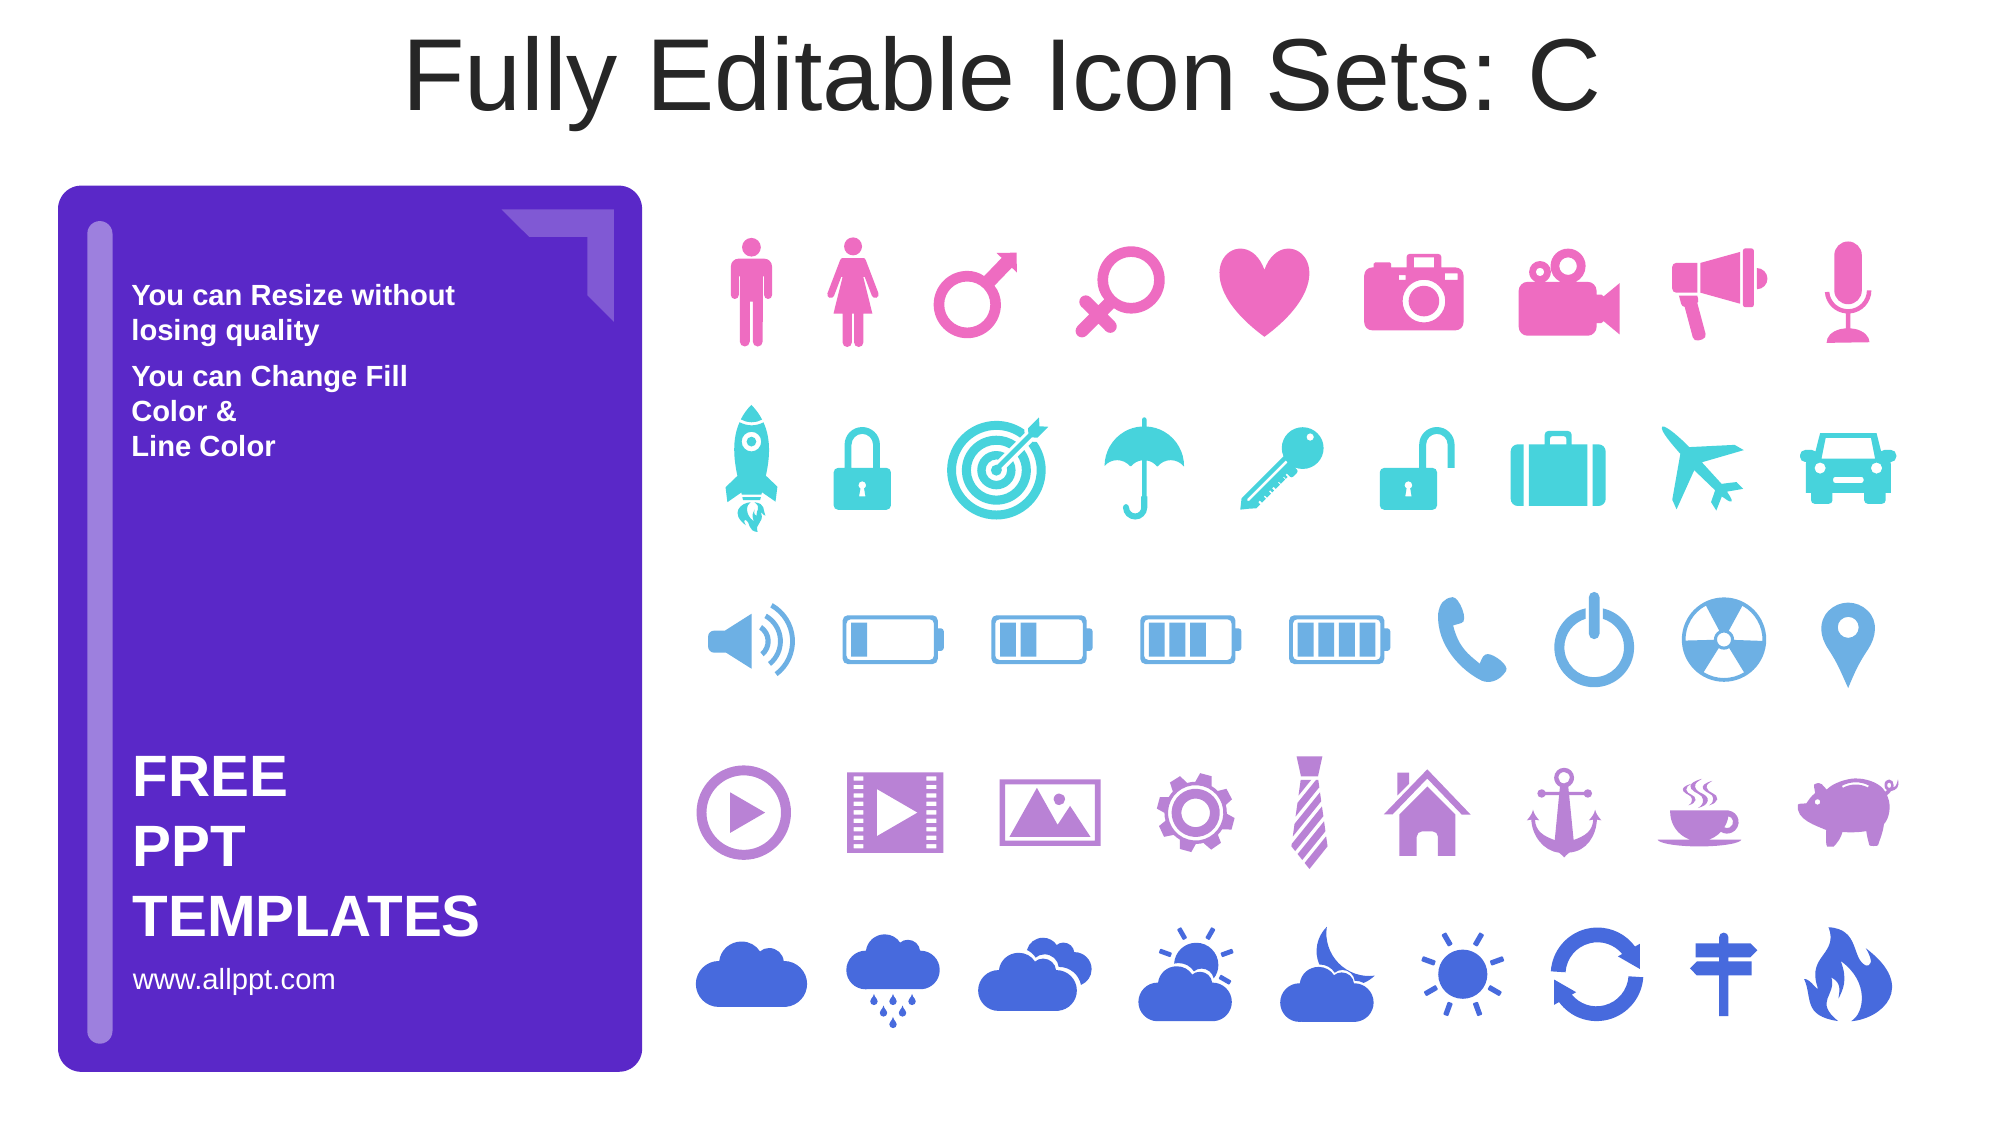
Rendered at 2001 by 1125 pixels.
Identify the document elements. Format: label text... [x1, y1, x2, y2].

text_box [1553, 590, 1636, 689]
text_box [1074, 245, 1166, 339]
text_box [1471, 1000, 1484, 1018]
text_box [1488, 955, 1506, 967]
text_box [1549, 926, 1641, 974]
text_box [990, 614, 1094, 666]
text_box [888, 1014, 898, 1030]
text_box [1155, 771, 1236, 854]
text_box [1442, 1000, 1454, 1018]
text_box [695, 764, 793, 861]
text_box [977, 936, 1093, 1012]
list Fully Editable Icon Sets: C [53, 20, 1952, 140]
text_box [729, 236, 774, 348]
text_box [1660, 425, 1747, 513]
text_box [1437, 948, 1489, 1000]
text_box [724, 403, 779, 534]
text_box [999, 778, 1102, 847]
text_box [1796, 777, 1900, 848]
text_box [1486, 984, 1503, 998]
text_box [1288, 614, 1392, 666]
text_box [763, 612, 784, 668]
text_box [1363, 252, 1465, 332]
text_box [1436, 596, 1508, 683]
text_box [1219, 947, 1235, 959]
text_box [1688, 931, 1759, 1018]
text_box [1422, 984, 1439, 998]
text_box [1440, 931, 1454, 948]
text_box [1139, 614, 1243, 666]
text_box [1420, 955, 1437, 967]
text_box [946, 415, 1051, 521]
text_box [1378, 425, 1456, 511]
text_box [1381, 766, 1474, 857]
text_box [694, 940, 809, 1008]
text_box [932, 251, 1019, 340]
text_box [1680, 596, 1768, 683]
text_box [878, 1002, 889, 1018]
text_box [1833, 240, 1863, 306]
text_box [1509, 443, 1525, 508]
text_box [1591, 443, 1607, 508]
text_box [757, 623, 772, 658]
text_box [1671, 247, 1769, 342]
text_box [1524, 766, 1604, 859]
text_box [1137, 941, 1233, 1023]
text_box [845, 933, 941, 1007]
text_box [1239, 426, 1325, 511]
text_box [1655, 777, 1744, 848]
text_box [1798, 432, 1898, 505]
text_box [1176, 926, 1188, 941]
text_box [1820, 601, 1876, 691]
text_box [1204, 926, 1217, 941]
text_box [1472, 931, 1485, 948]
text_box [1553, 975, 1645, 1023]
text_box [826, 236, 880, 349]
text_box [1103, 416, 1186, 521]
text_box [1823, 289, 1873, 344]
text_box [1802, 926, 1894, 1023]
text_box [1290, 755, 1329, 871]
text_box [1517, 247, 1621, 337]
text_box [832, 425, 892, 511]
text_box [841, 614, 945, 666]
text_box [707, 611, 753, 671]
text_box [1218, 247, 1311, 339]
text_box [1527, 429, 1589, 508]
text_box [897, 1002, 908, 1018]
text_box [1279, 923, 1378, 1023]
text_box [768, 601, 796, 678]
text_box [846, 771, 944, 854]
